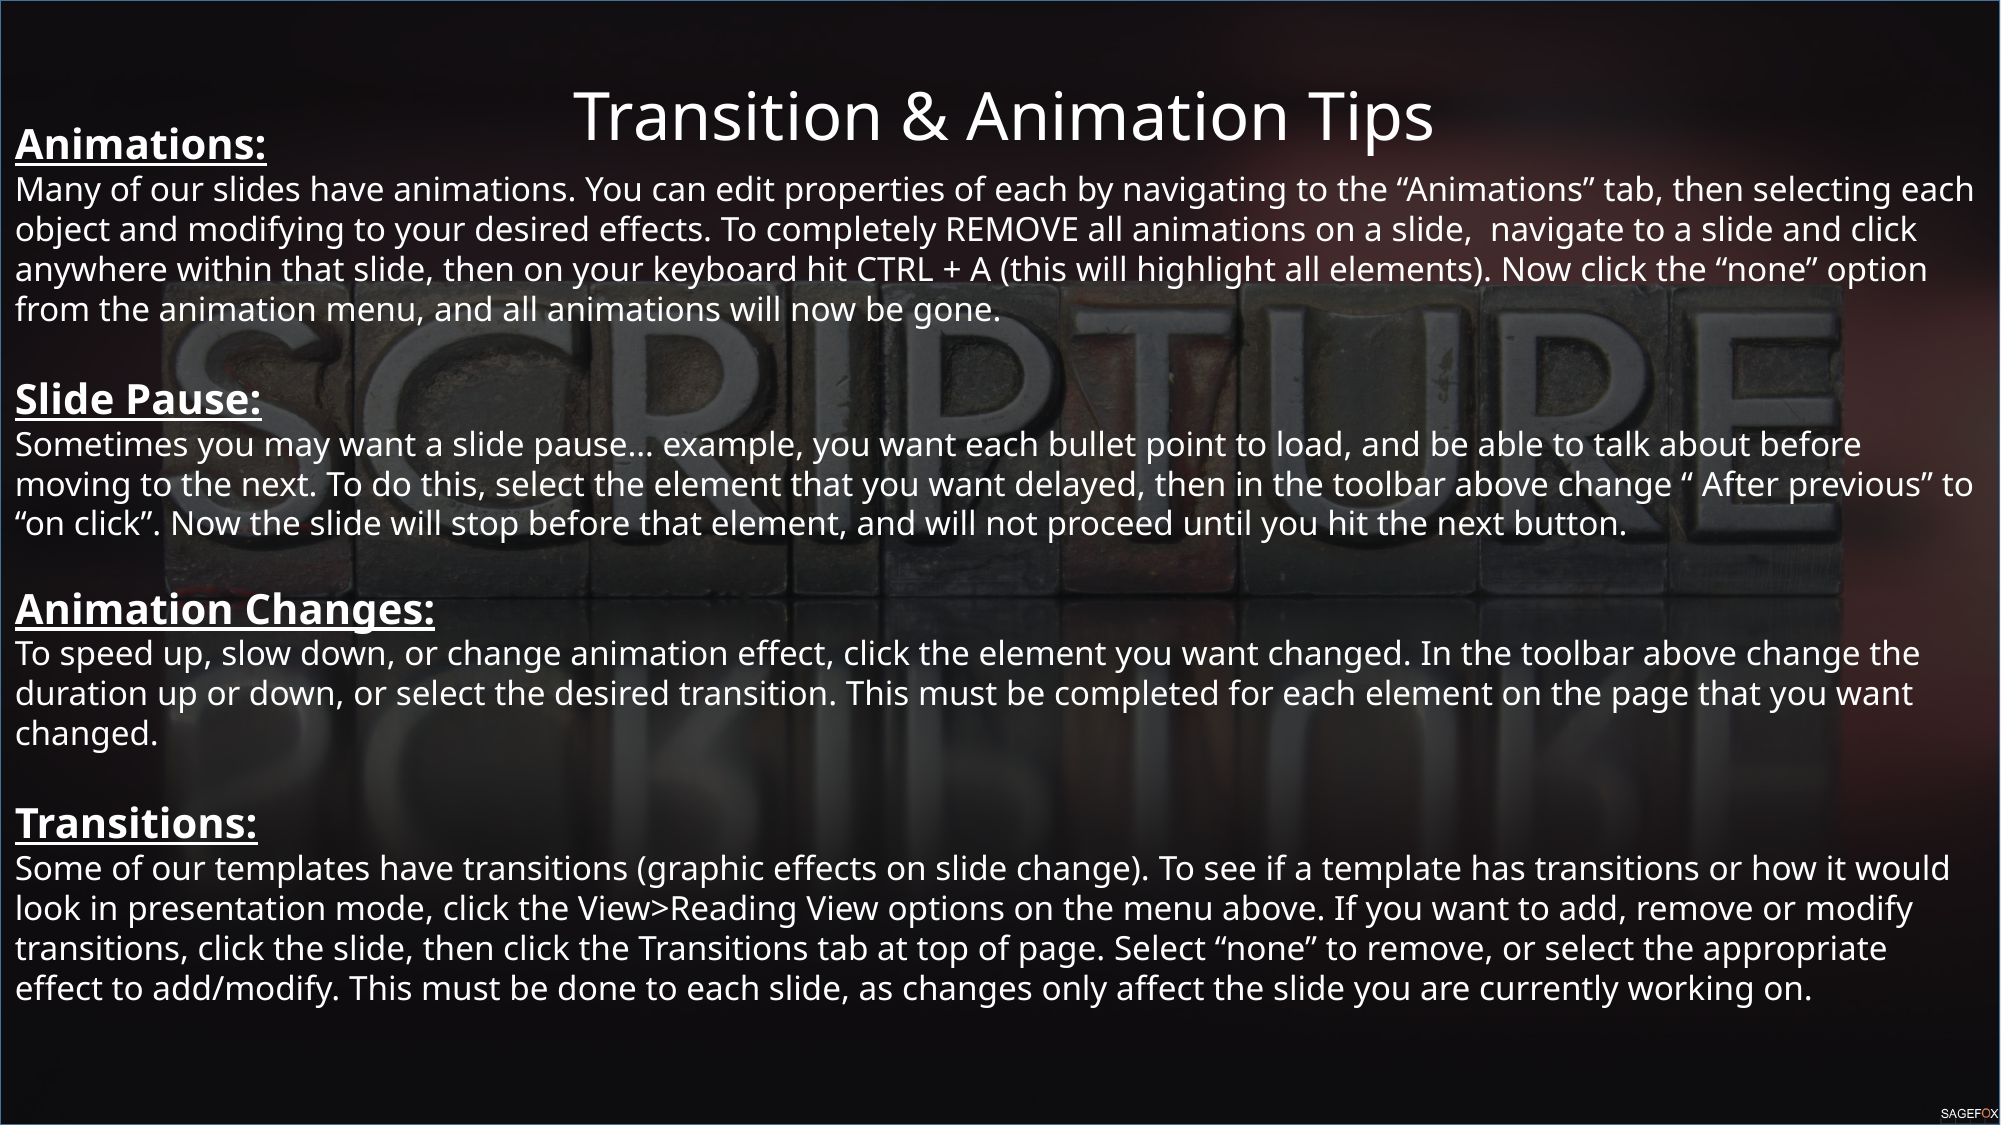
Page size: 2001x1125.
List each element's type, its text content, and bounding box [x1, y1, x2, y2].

text_box Animations: Many of our slides have animations. You can edit properties of each by navigating to the “Animations” tab, then selecting each object and modifying to your desired effects. To completely REMOVE all animations on a slide, navigate to a slide and click anywhere within that slide, then on your keyboard hit CTRL + A (this will highlight all elements). Now click the “none” option from the animation menu, and all animations will now be gone. Slide Pause: Sometimes you may want a slide pause… example, you want each bullet point to load, and be able to talk about before moving to the next. To do this, select the element that you want delayed, then in the toolbar above change “ After previous” to “on click”. Now the slide will stop before that element, and will not proceed until you hit the next button. Animation Changes: To speed up, slow down, or change animation effect, click the element you want changed. In the toolbar above change the duration up or down, or select the desired transition. This must be completed for each element on the page that you want changed. Transitions: Some of our templates have transitions (graphic effects on slide change). To see if a template has transitions or how it would look in presentation mode, click the View>Reading View options on the menu above. If you want to add, remove or modify transitions, click the slide, then click the Transitions tab at top of page. Select “none” to remove, or select the appropriate effect to add/modify. This must be done to each slide, as changes only affect the slide you are currently working on. [0, 0, 2000, 1125]
title Transition & Animation Tips [477, 59, 1532, 177]
